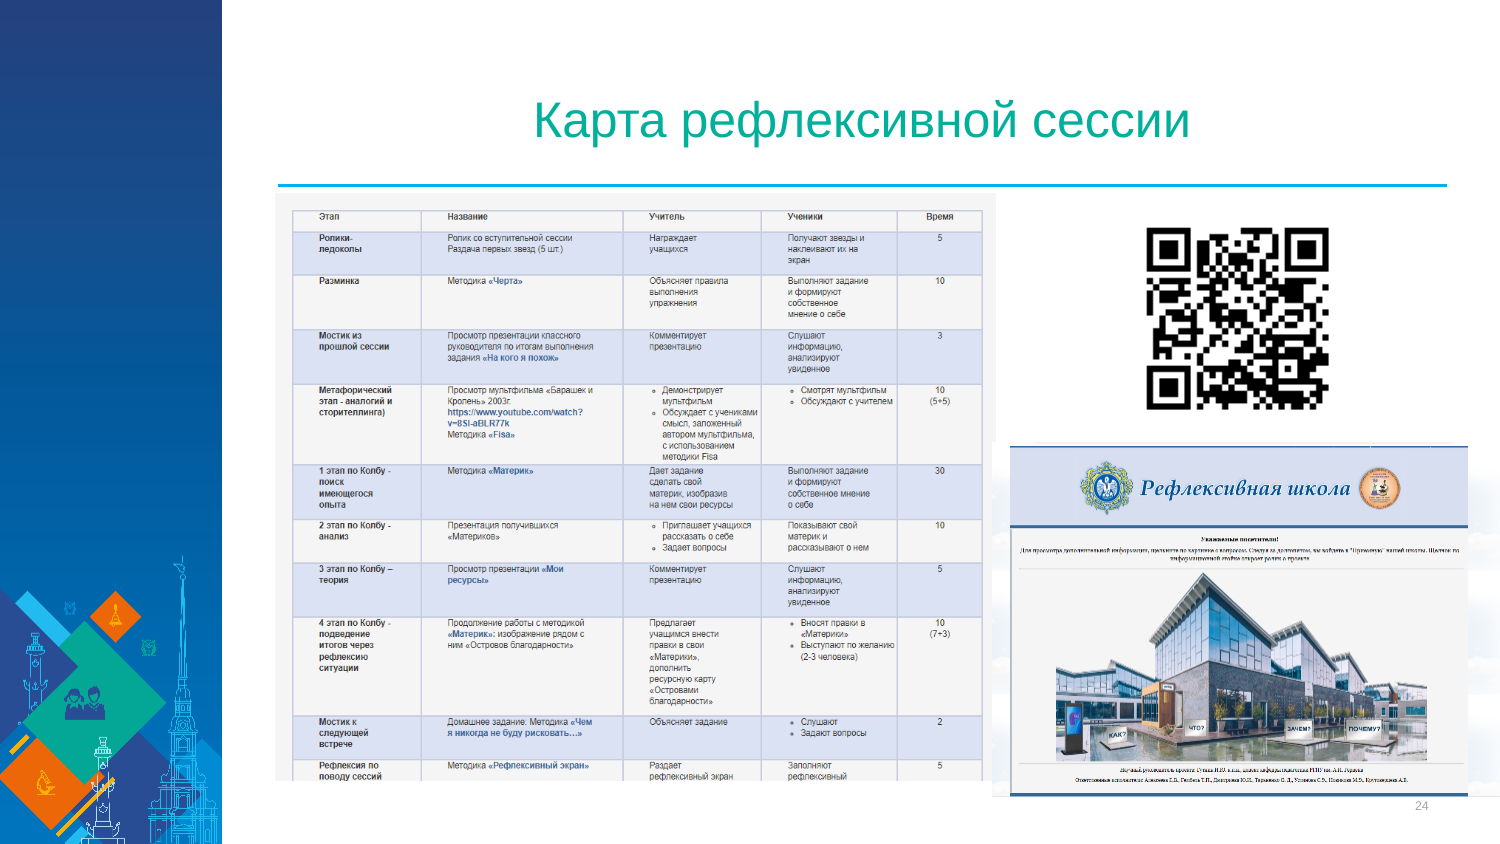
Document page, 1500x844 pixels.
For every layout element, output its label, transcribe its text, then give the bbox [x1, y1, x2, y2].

picture [1121, 203, 1354, 435]
picture [0, 0, 222, 844]
title Карта рефлексивной сессии [277, 49, 1447, 186]
picture [274, 193, 1500, 799]
slide_number 24 [1373, 807, 1445, 824]
